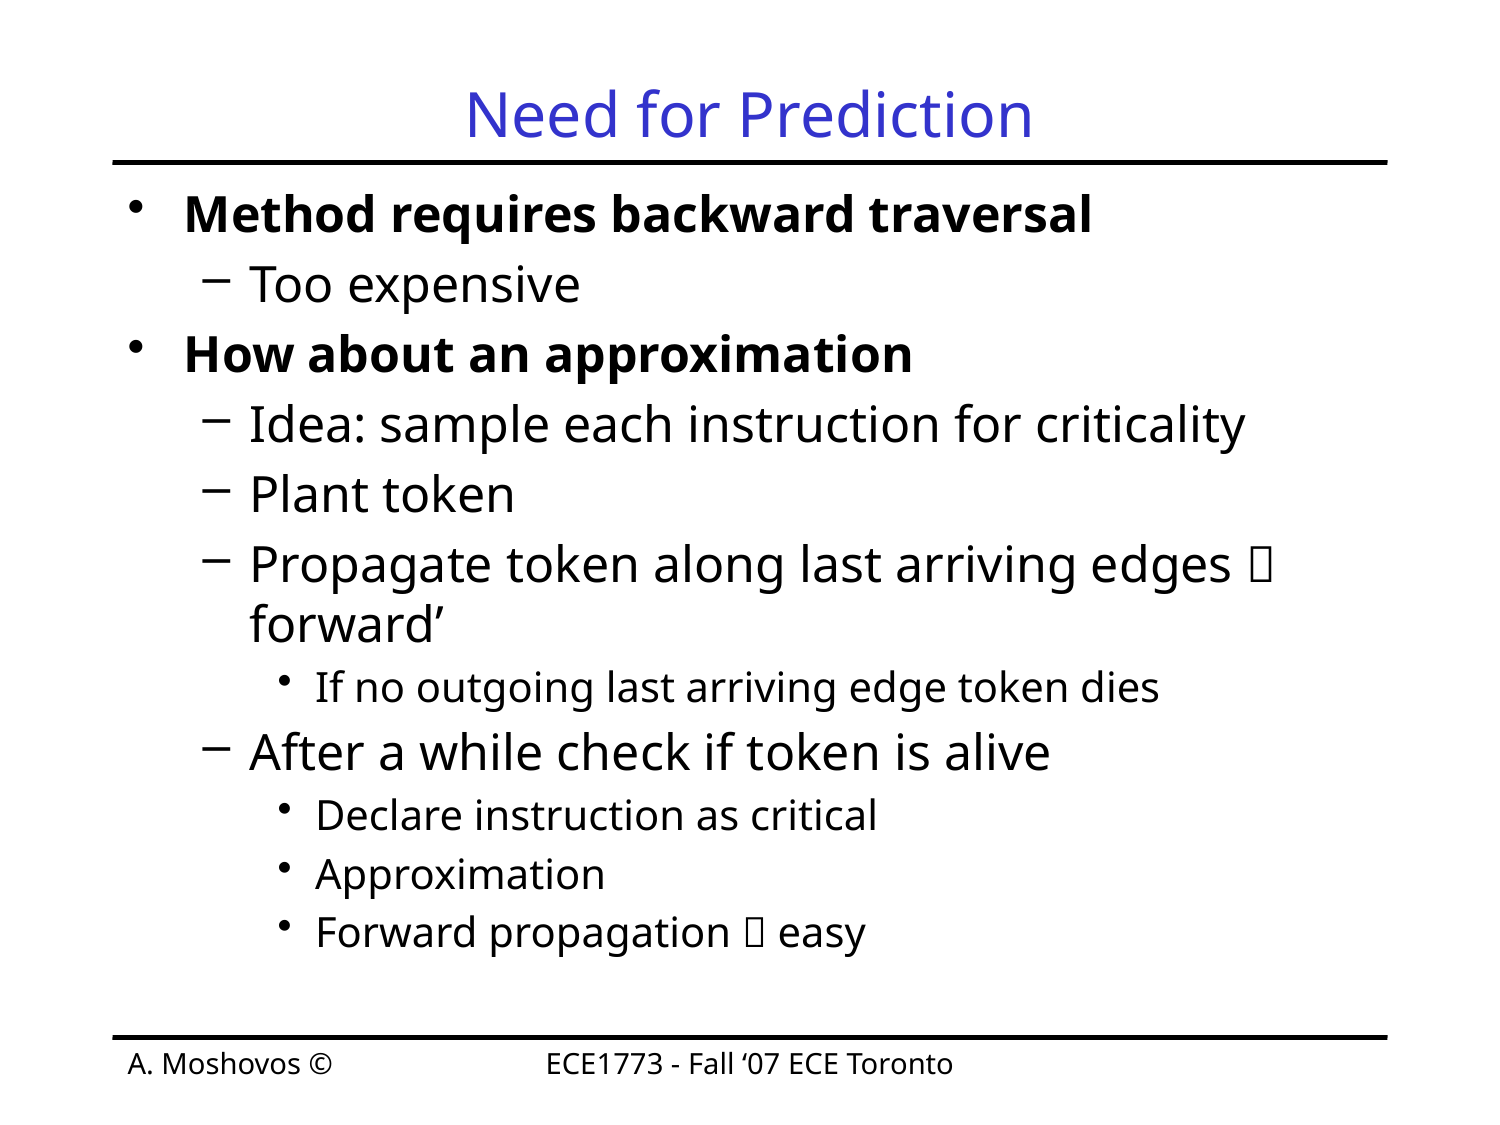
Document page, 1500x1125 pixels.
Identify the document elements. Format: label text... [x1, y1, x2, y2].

list Method requires backward traversal Too expensive How about an approximation Idea: sample each instruction for criticality Plant token Propagate token along last arriving edges  forward’ If no outgoing last arriving edge token dies After a while check if token is alive Declare instruction as critical Approximation Forward propagation  easy [112, 174, 1388, 1026]
slide_number A. Moshovos © [112, 1037, 426, 1101]
title Need for Prediction [112, 62, 1388, 163]
footer ECE1773 - Fall ‘07 ECE Toronto [487, 1037, 1013, 1101]
